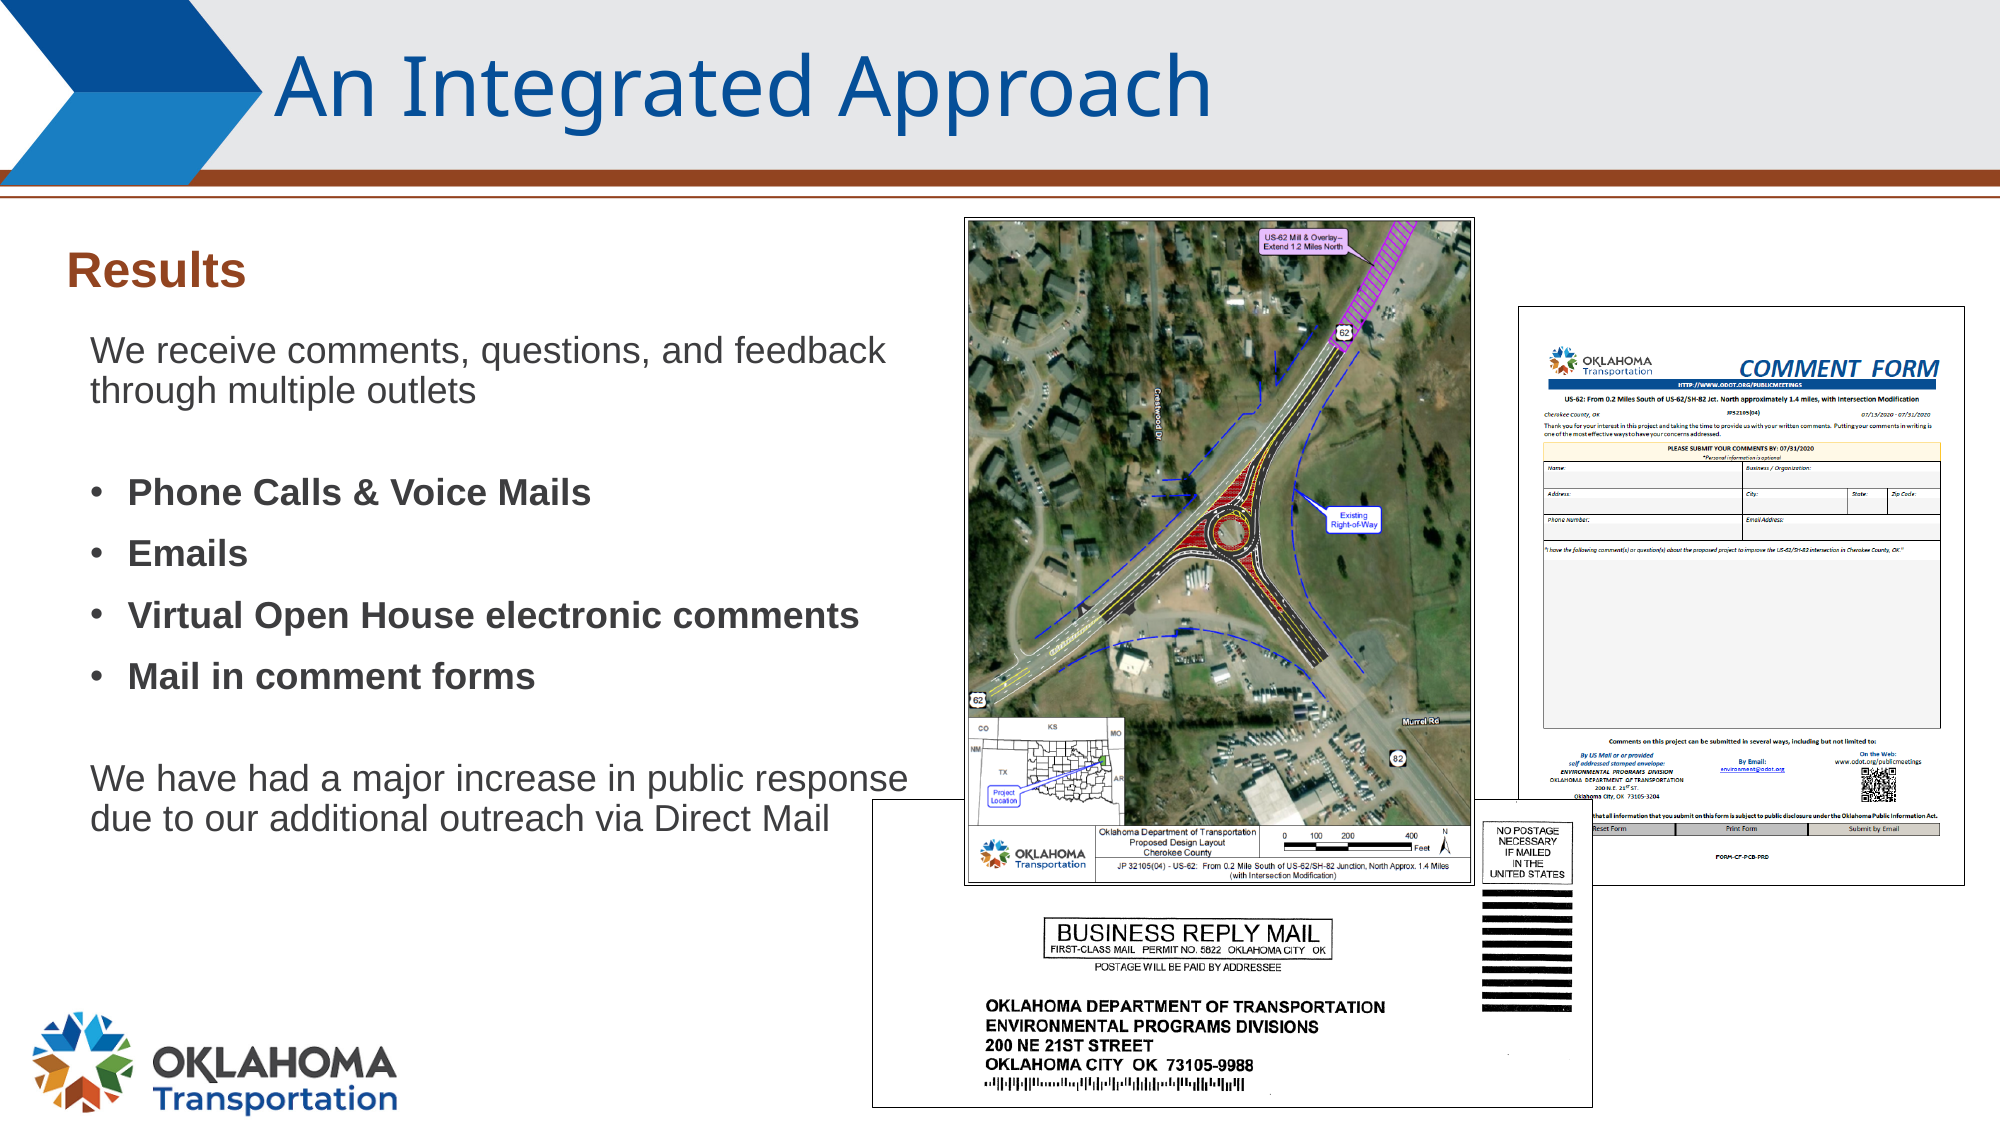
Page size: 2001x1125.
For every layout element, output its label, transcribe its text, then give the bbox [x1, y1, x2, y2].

title An Integrated Approach [259, 0, 1863, 179]
text_box Results [51, 237, 1909, 306]
list We receive comments, questions, and feedback through multiple outlets Phone Calls & Voice Mails Emails Virtual Open House electronic comments Mail in comment forms We have had a major increase in public response due to our additional outreach via Direct Mail [75, 323, 885, 968]
picture [0, 0, 2000, 1125]
